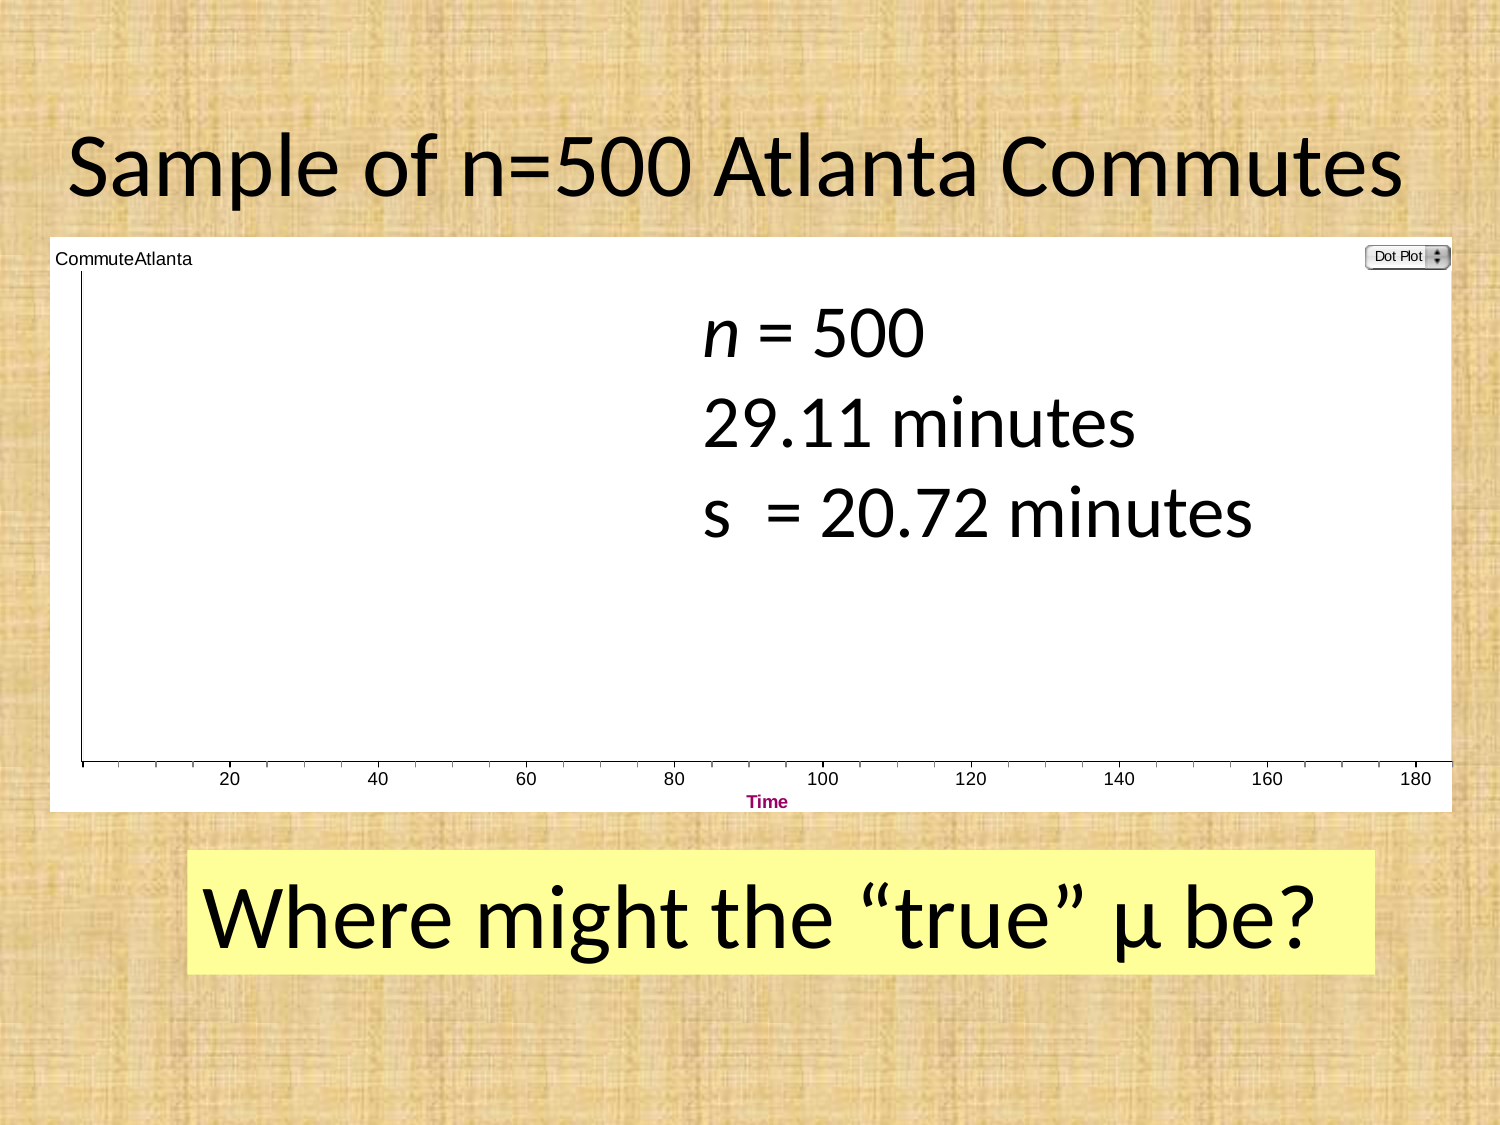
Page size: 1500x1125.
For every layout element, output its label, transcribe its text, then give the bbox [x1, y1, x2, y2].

text_box Where might the “true” μ be? [187, 849, 1375, 975]
title Sample of n=500 Atlanta Commutes [44, 65, 1429, 241]
picture [0, 0, 1500, 1125]
